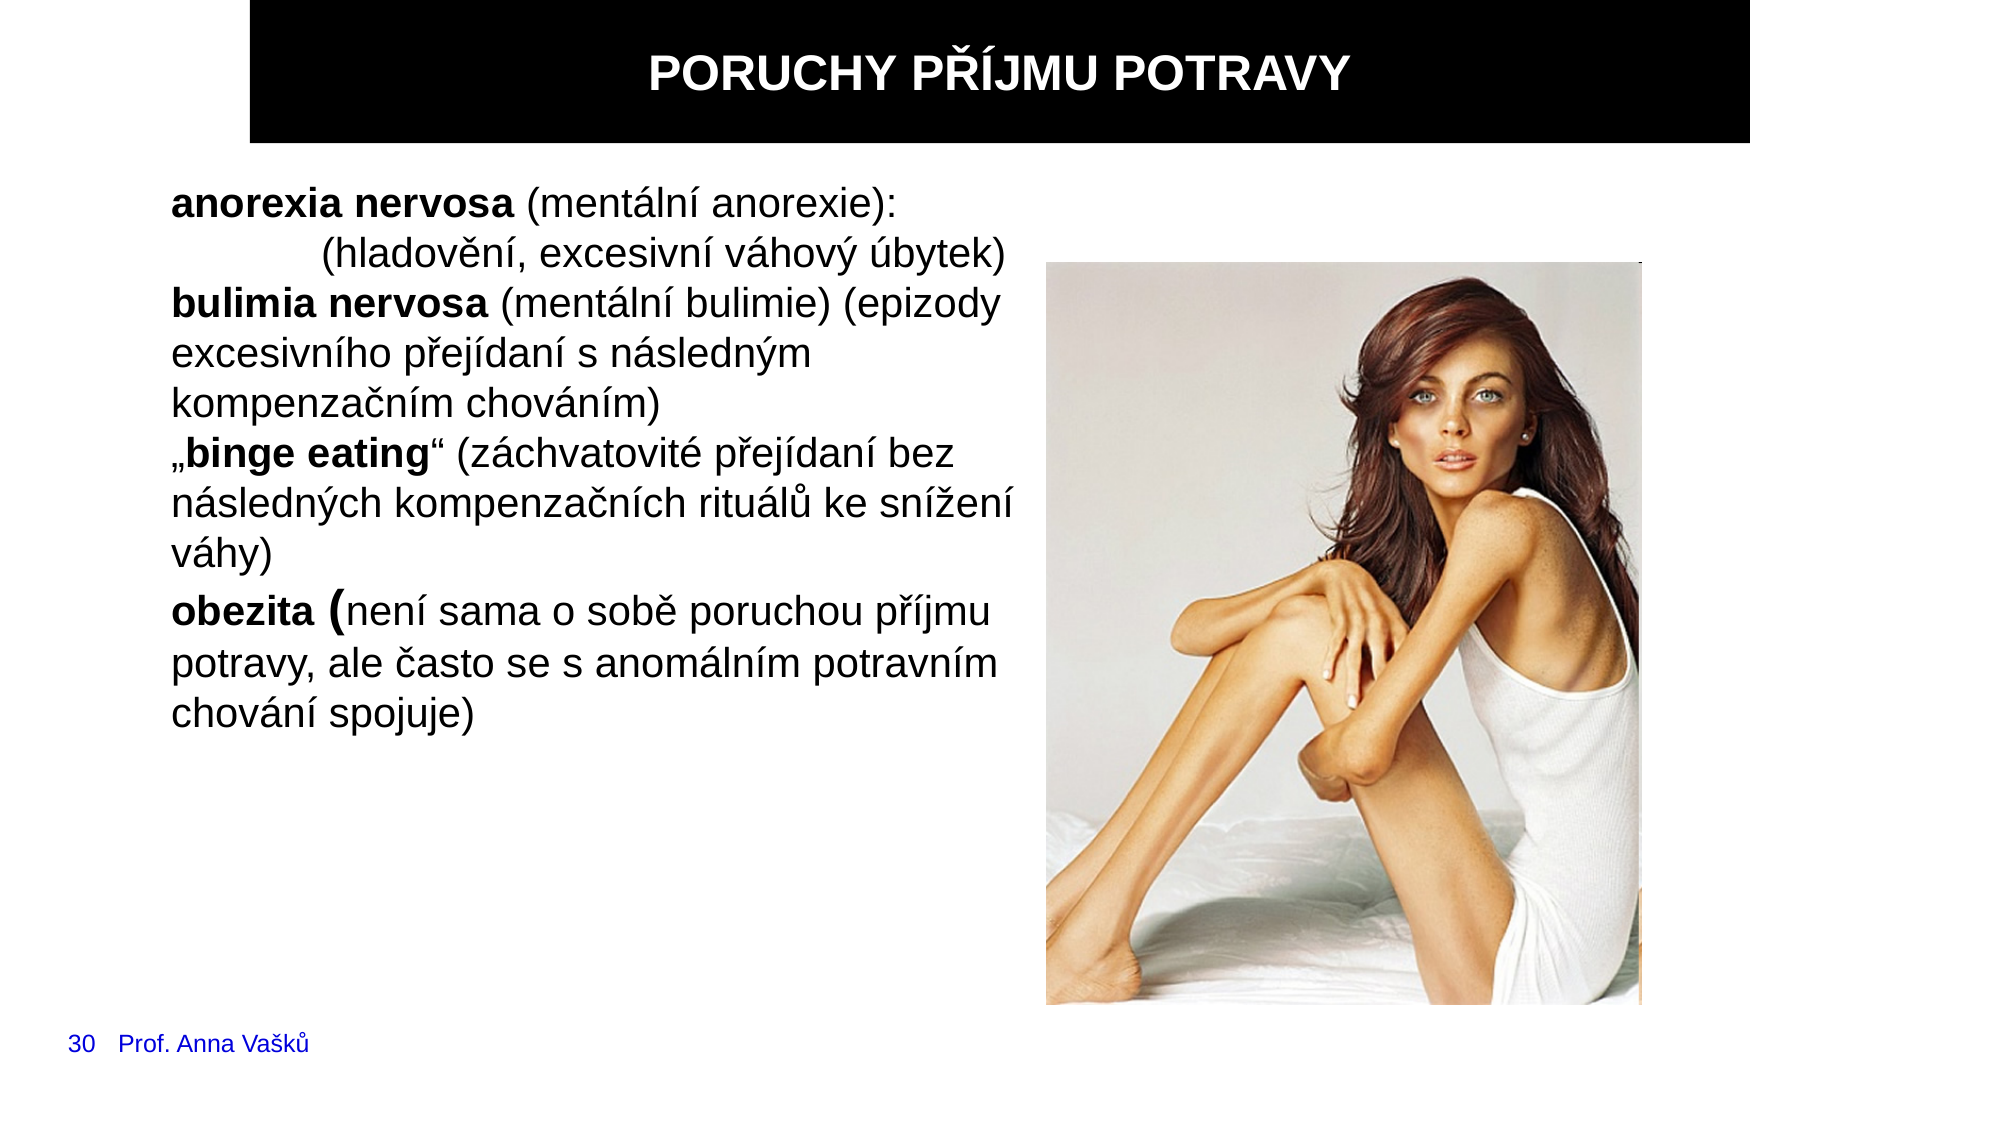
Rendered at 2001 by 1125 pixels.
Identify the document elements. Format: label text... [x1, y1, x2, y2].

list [1045, 262, 1642, 1006]
text_box PORUCHY PŘÍJMU POTRAVY [249, 0, 1750, 144]
footer Prof. Anna Vašků [118, 1021, 1418, 1063]
slide_number 30 [67, 1021, 110, 1063]
list anorexia nervosa (mentální anorexie): (hladovění, excesivní váhový úbytek) bulimia nervosa (mentální bulimie) (epizody excesivního přejídaní s následným kompenzačním chováním) „binge eating“ (záchvatovité přejídaní bez následných kompenzačních rituálů ke snížení váhy) obezita (není sama o sobě poruchou příjmu potravy, ale často se s anomálním potravním chování spojuje) [171, 175, 1023, 918]
